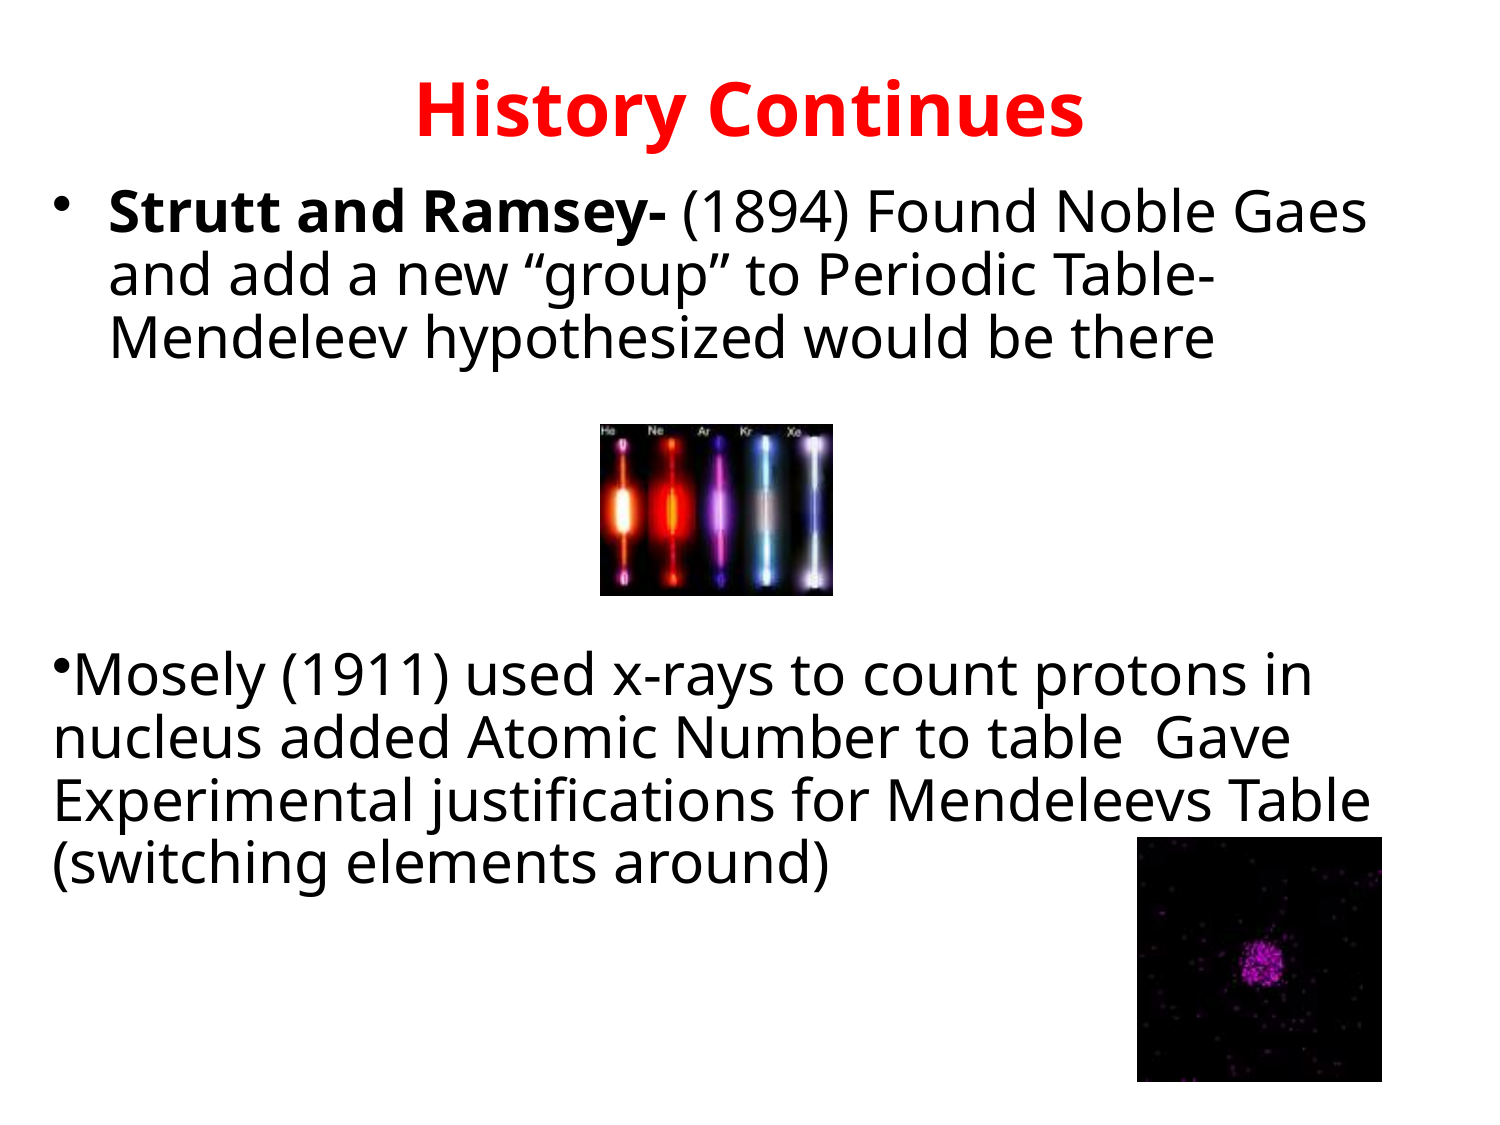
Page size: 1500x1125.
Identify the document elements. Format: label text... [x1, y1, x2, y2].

picture [599, 424, 833, 596]
title History Continues [112, 37, 1388, 174]
list Strutt and Ramsey- (1894) Found Noble Gaes and add a new “group” to Periodic Table- Mendeleev hypothesized would be there [37, 174, 1451, 376]
text_box Mosely (1911) used x-rays to count protons in nucleus added Atomic Number to table Gave Experimental justifications for Mendeleevs Table (switching elements around) [37, 637, 1413, 1043]
picture [1137, 837, 1382, 1082]
